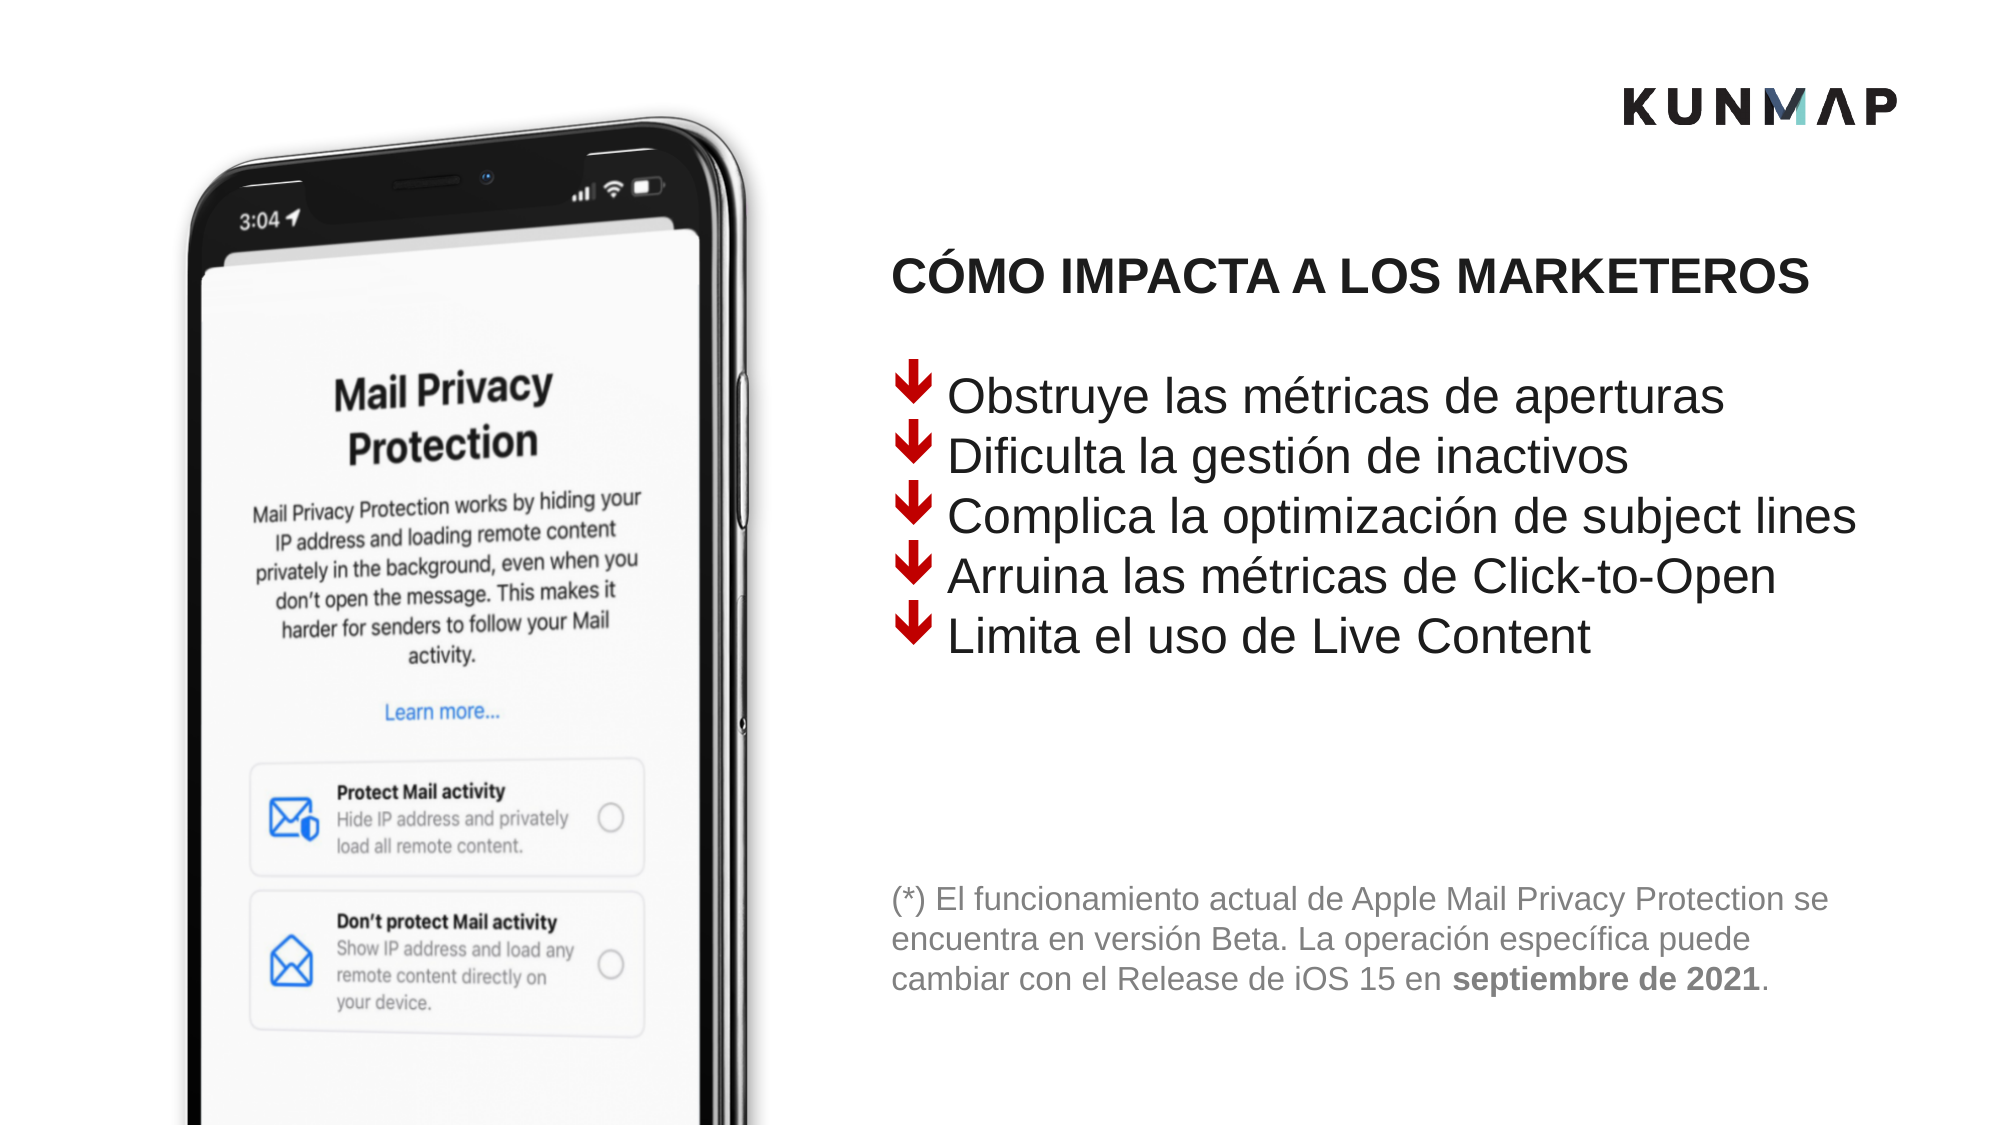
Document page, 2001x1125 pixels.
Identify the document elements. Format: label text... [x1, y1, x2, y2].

picture [1624, 88, 1897, 125]
text_box CÓMO IMPACTA A LOS MARKETEROS Obstruye las métricas de aperturas Dificulta la gestión de inactivos Complica la optimización de subject lines Arruina las métricas de Click-to-Open Limita el uso de Live Content [876, 235, 1898, 761]
picture [132, 69, 774, 1125]
text_box (*) El funcionamiento actual de Apple Mail Privacy Protection se encuentra en versión Beta. La operación específica puede cambiar con el Release de iOS 15 en septiembre de 2021. [876, 869, 1868, 1005]
